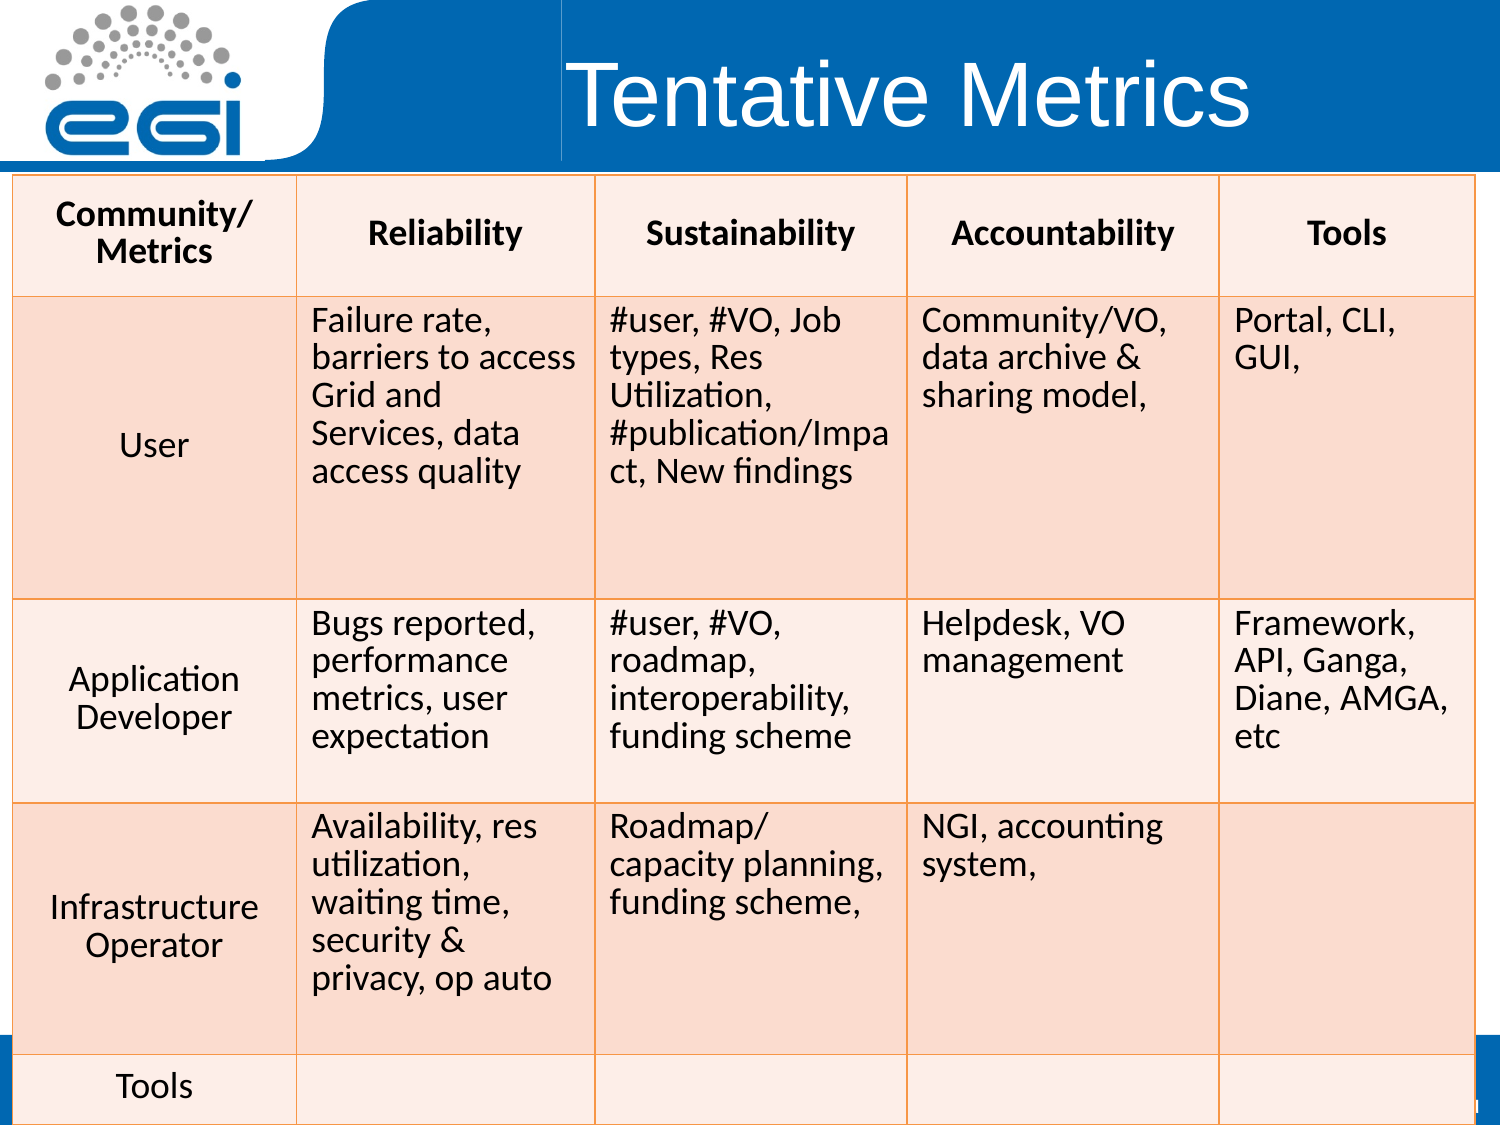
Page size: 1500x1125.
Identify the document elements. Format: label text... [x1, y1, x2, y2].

table_cell NGI, accounting system, [908, 804, 1218, 1054]
title Tentative Metrics [348, 19, 1471, 161]
table_cell [1220, 804, 1474, 1054]
table_cell Availability, res utilization, waiting time, security & privacy, op auto [297, 804, 594, 1054]
table_header Sustainability [596, 176, 906, 296]
table_header Tools [1220, 176, 1474, 296]
table_cell User [13, 297, 296, 598]
table_header Reliability [297, 176, 594, 296]
table_cell [908, 1055, 1218, 1124]
table_header Community/Metrics [13, 176, 296, 296]
table_cell #user, #VO, roadmap, interoperability, funding scheme [596, 600, 906, 802]
table_cell Framework, API, Ganga, Diane, AMGA, etc [1220, 600, 1474, 802]
table_cell Tools [13, 1055, 296, 1124]
table_cell Portal, CLI, GUI, [1220, 297, 1474, 598]
table_cell Roadmap/capacity planning, funding scheme, [596, 804, 906, 1054]
table_cell Failure rate, barriers to access Grid and Services, data access quality [297, 297, 594, 598]
table_cell [1220, 1055, 1474, 1124]
table_cell #user, #VO, Job types, Res Utilization, #publication/Impact, New findings [596, 297, 906, 598]
table_cell Community/VO, data archive & sharing model, [908, 297, 1218, 598]
table_cell Application Developer [13, 600, 296, 802]
table_cell [297, 1055, 594, 1124]
table_cell [596, 1055, 906, 1124]
table_cell Helpdesk, VO management [908, 600, 1218, 802]
picture [0, 0, 265, 161]
table_cell Infrastructure Operator [13, 804, 296, 1054]
table_header Accountability [908, 176, 1218, 296]
table_cell Bugs reported, performance metrics, user expectation [297, 600, 594, 802]
